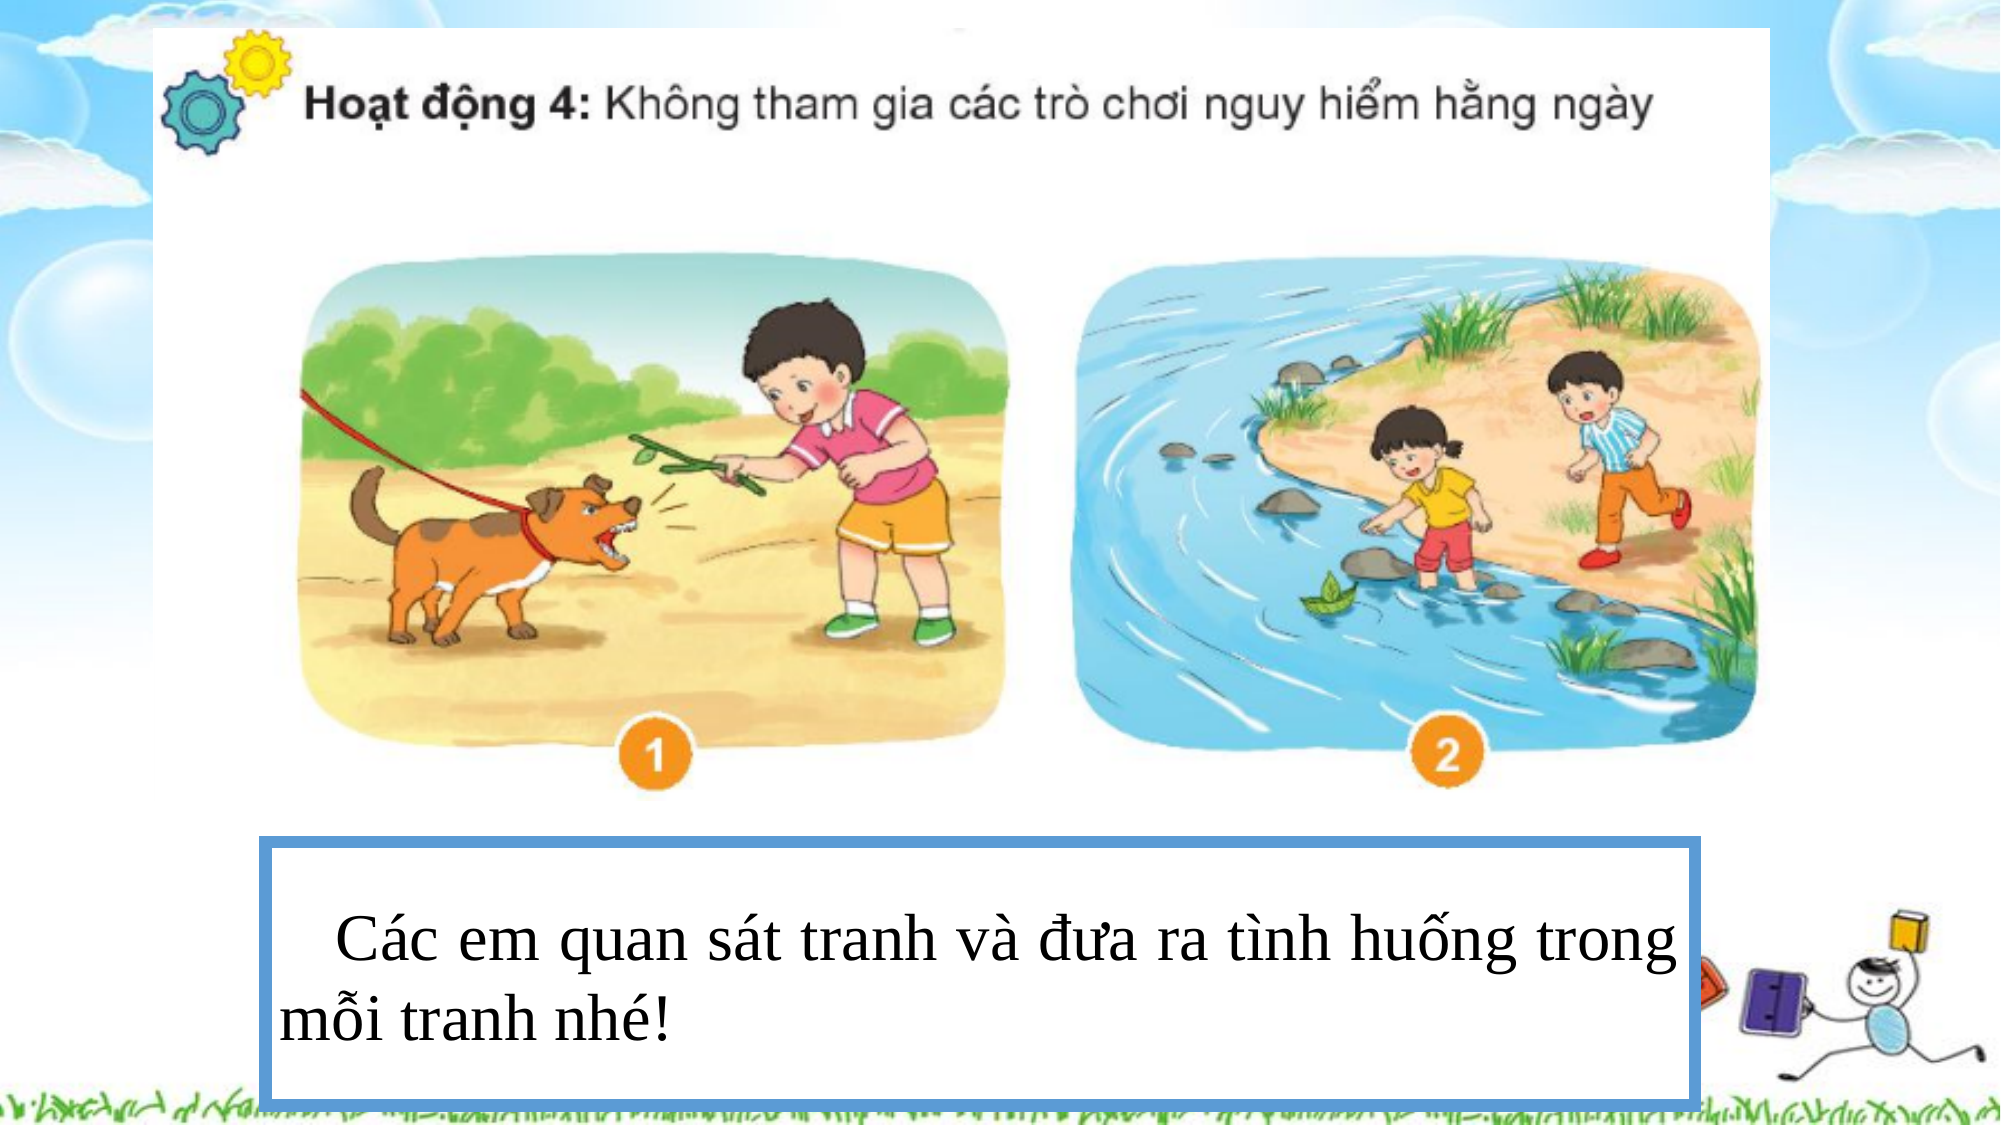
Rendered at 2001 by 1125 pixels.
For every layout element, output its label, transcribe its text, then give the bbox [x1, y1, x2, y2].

picture [0, 0, 2001, 1125]
text_box Các em quan sát tranh và đưa ra tình huống trong mỗi tranh nhé! [264, 841, 1696, 1107]
